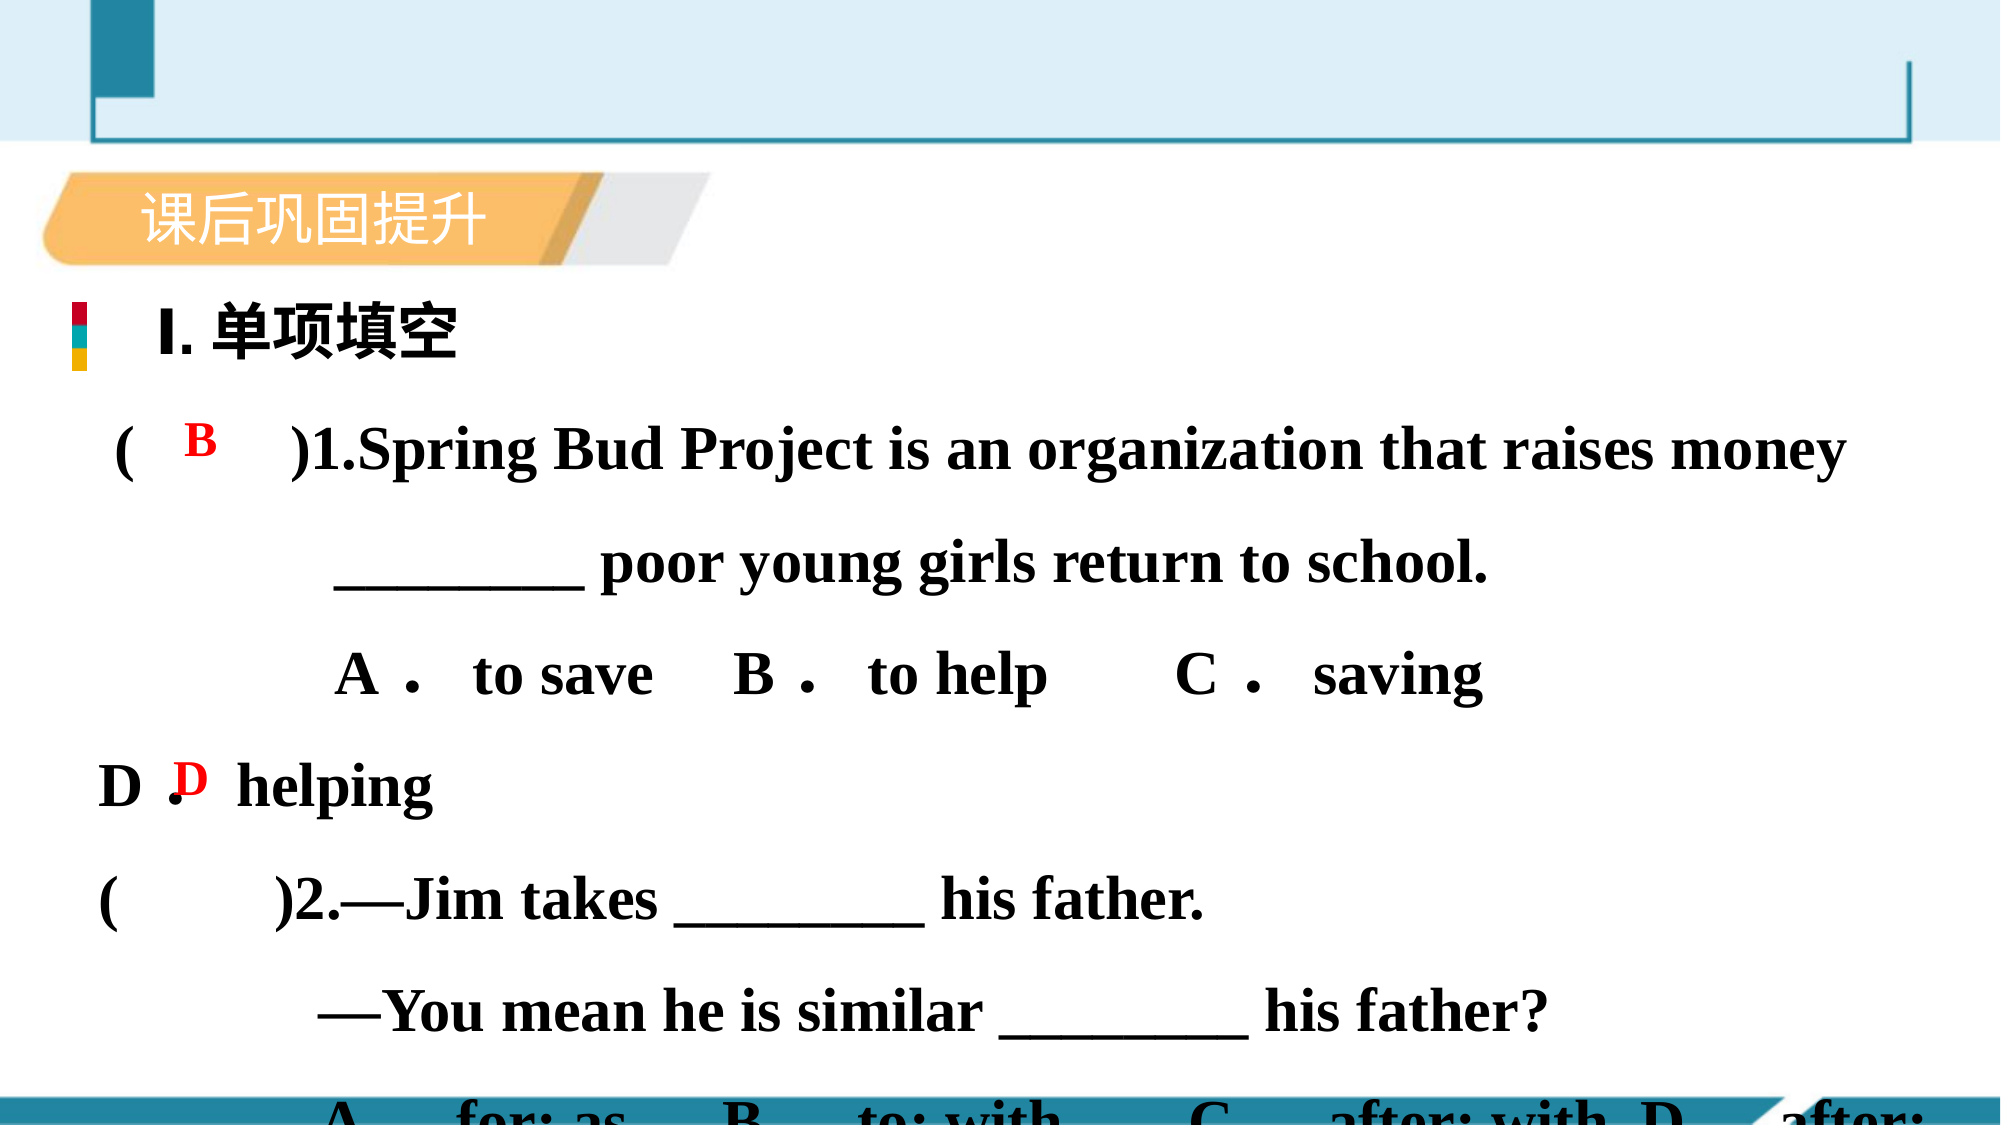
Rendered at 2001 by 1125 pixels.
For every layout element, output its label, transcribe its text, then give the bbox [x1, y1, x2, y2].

text_box ( )1.Spring Bud Project is an organization that raises money ________ poor young girls return to school. A．to save B．to help C．saving D．helping ( )2.—Jim takes ________ his father. —You mean he is similar ________ his father? A．for; as B．to; with C．after; with D．after; to [83, 362, 1949, 1125]
text_box B [169, 398, 233, 474]
text_box Ⅰ.单项填空 [140, 285, 1874, 362]
picture [0, 0, 2001, 1125]
text_box D [158, 738, 224, 814]
